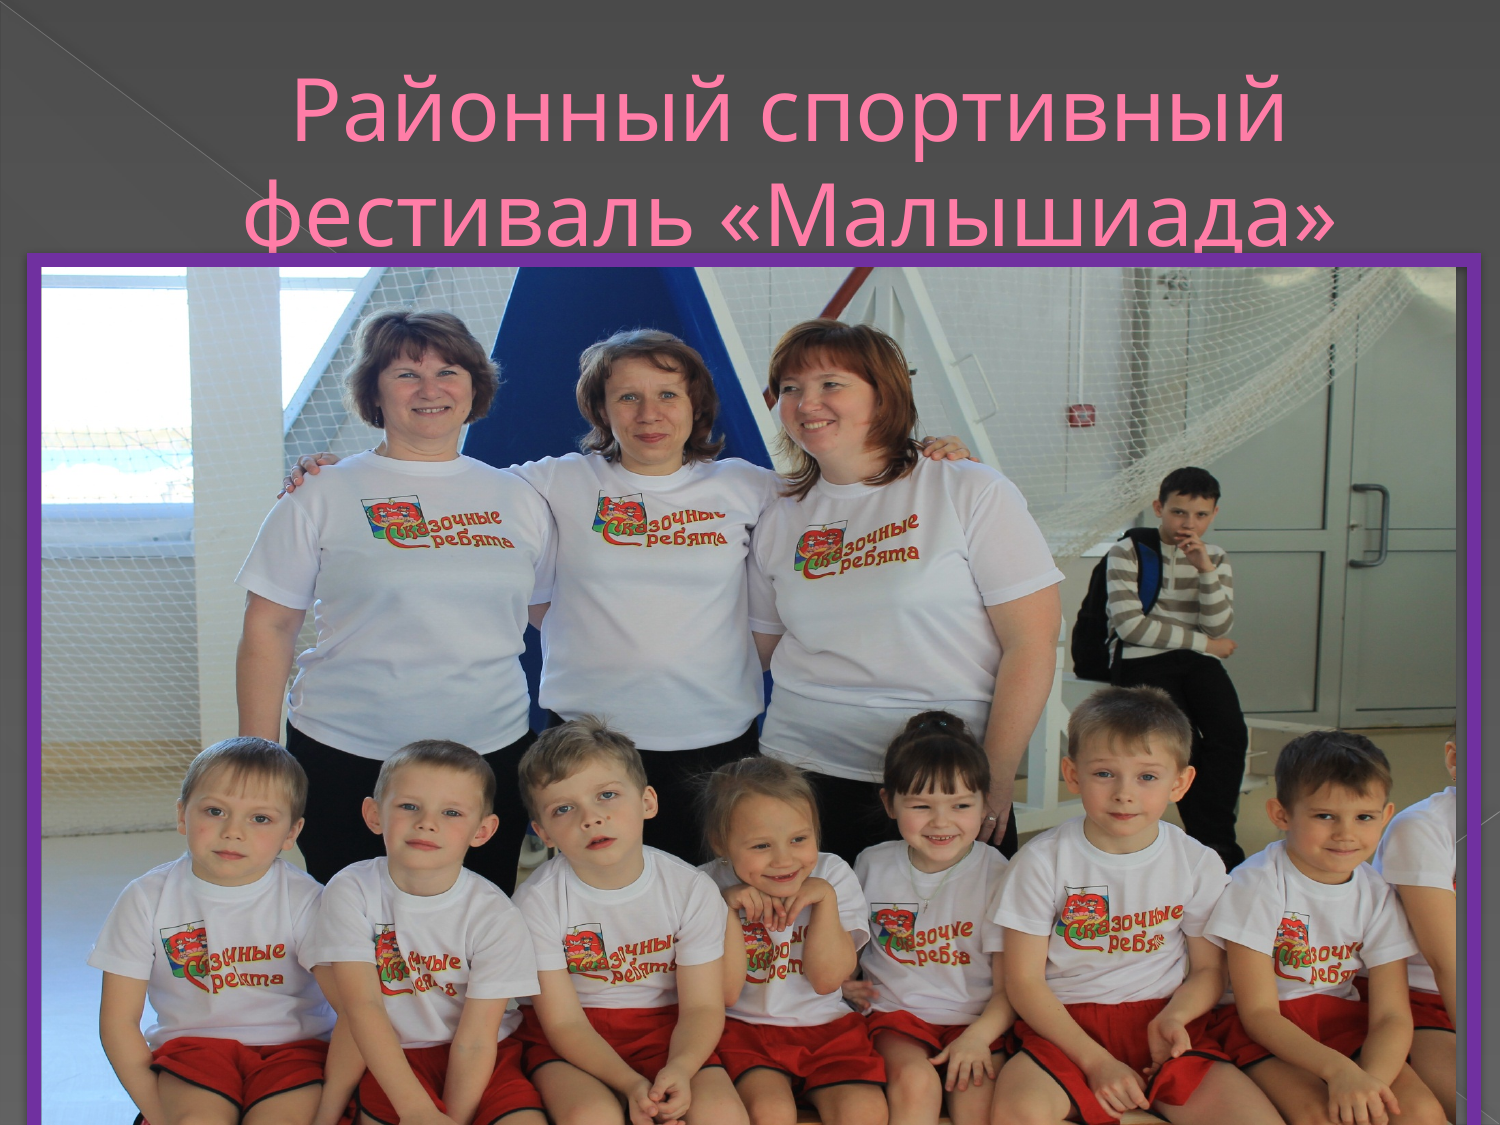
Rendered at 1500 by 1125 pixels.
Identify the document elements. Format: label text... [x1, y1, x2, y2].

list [41, 266, 1468, 1125]
title Районный спортивный фестиваль «Малышиада» [75, 43, 1425, 249]
